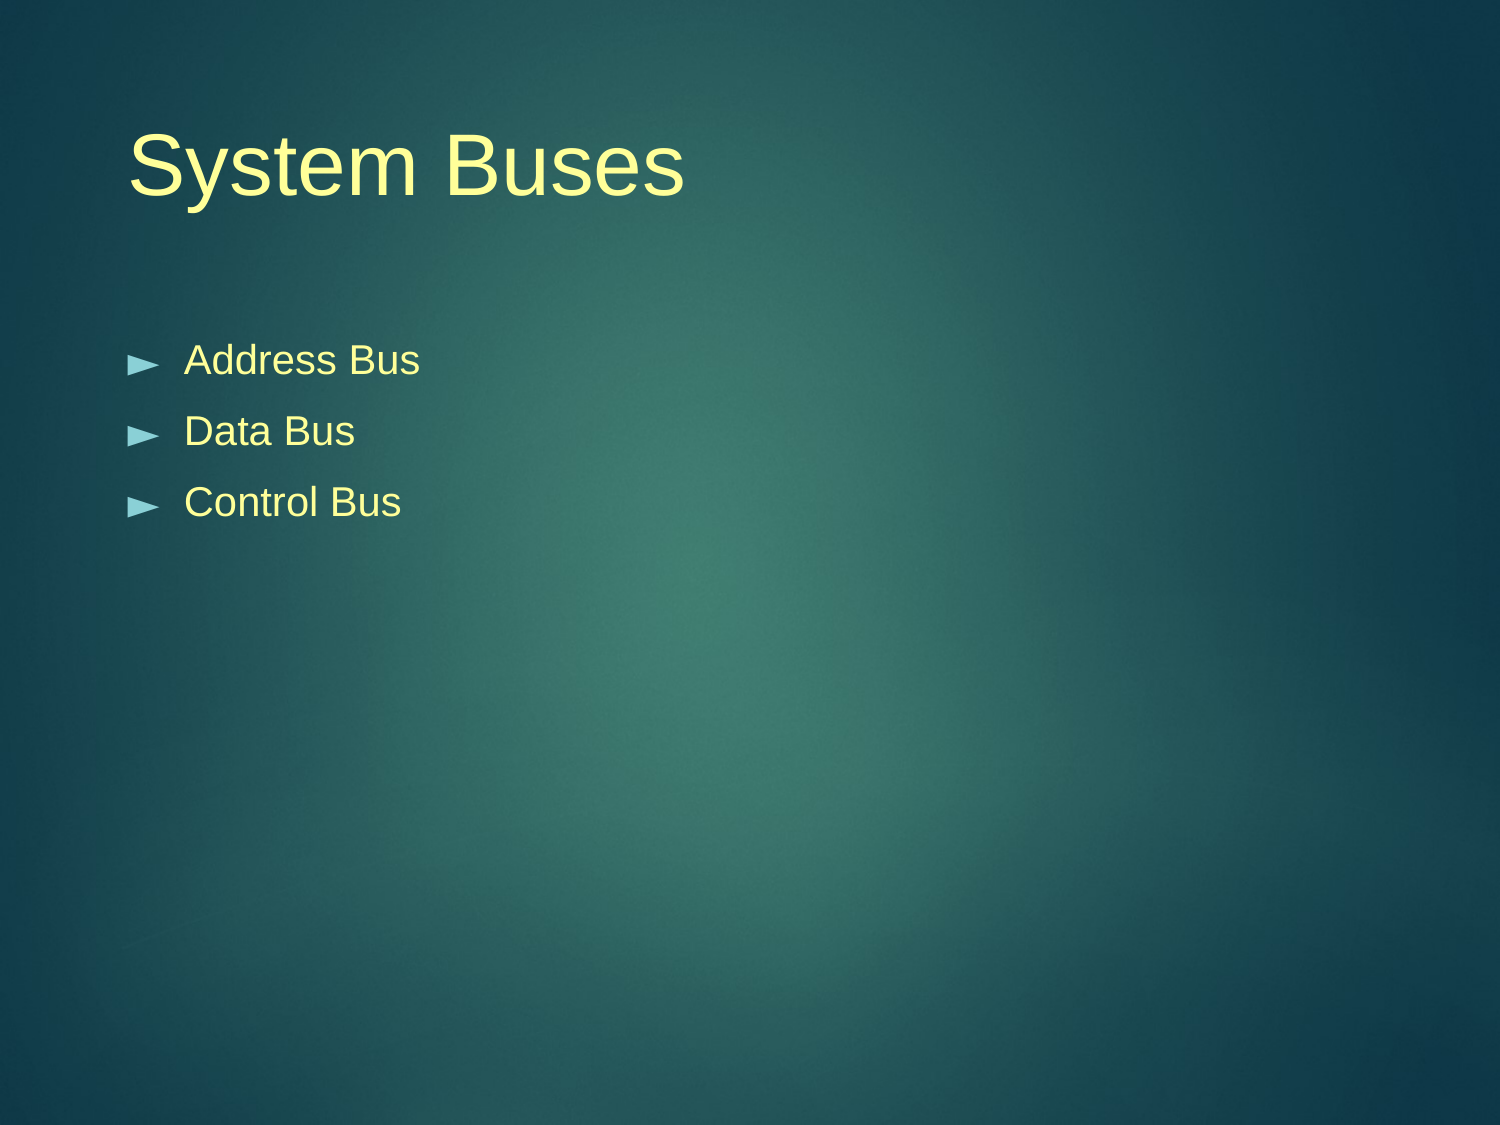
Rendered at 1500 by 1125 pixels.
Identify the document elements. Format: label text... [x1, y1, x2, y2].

list Address Bus Data Bus Control Bus [112, 324, 1388, 1000]
title System Buses [112, 99, 1388, 288]
picture [0, 0, 1500, 1125]
